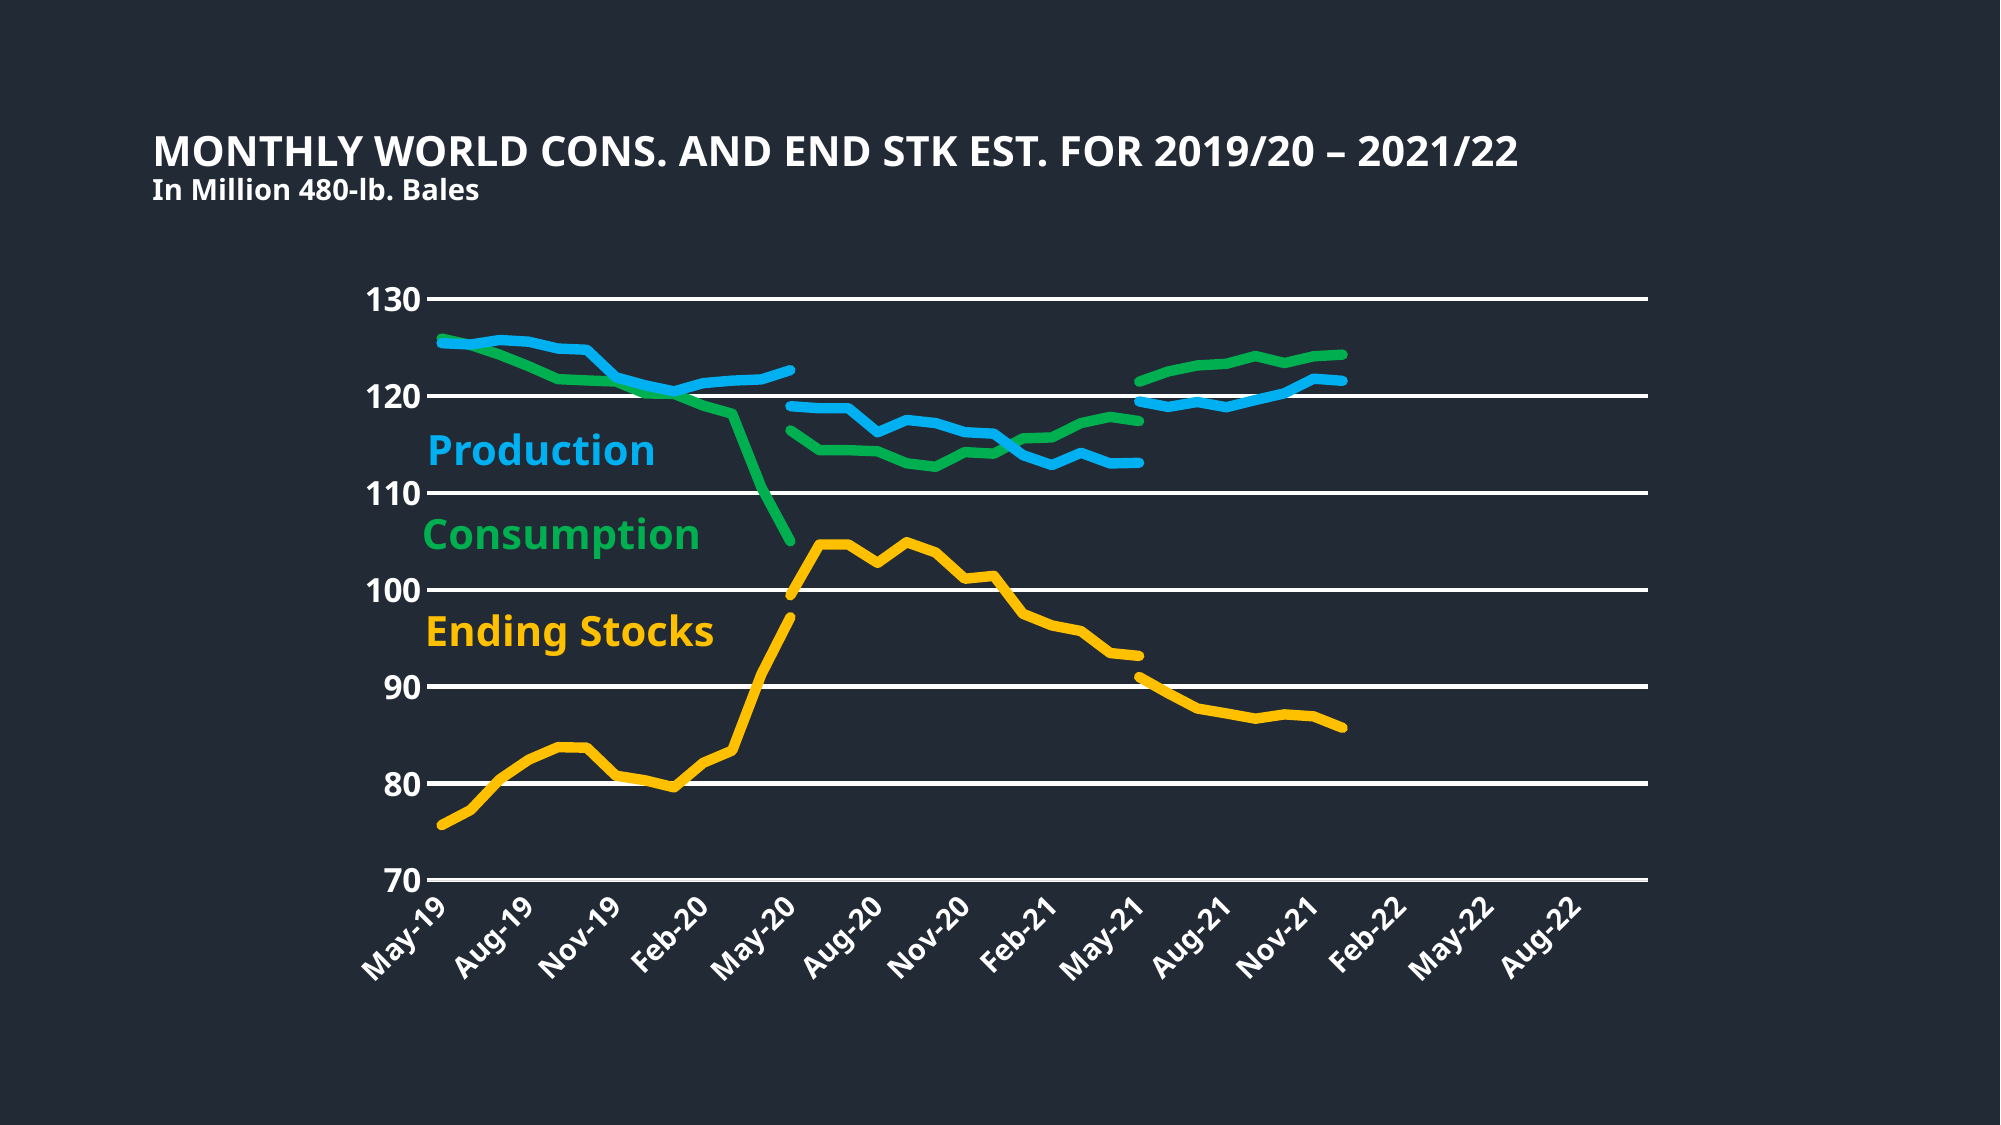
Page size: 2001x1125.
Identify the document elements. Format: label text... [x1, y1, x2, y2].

chart [324, 262, 1675, 1005]
title MONTHLY WORLD CONS. AND END STK EST. FOR 2019/20 – 2021/22 In Million 480-lb. Bales [137, 59, 1863, 278]
